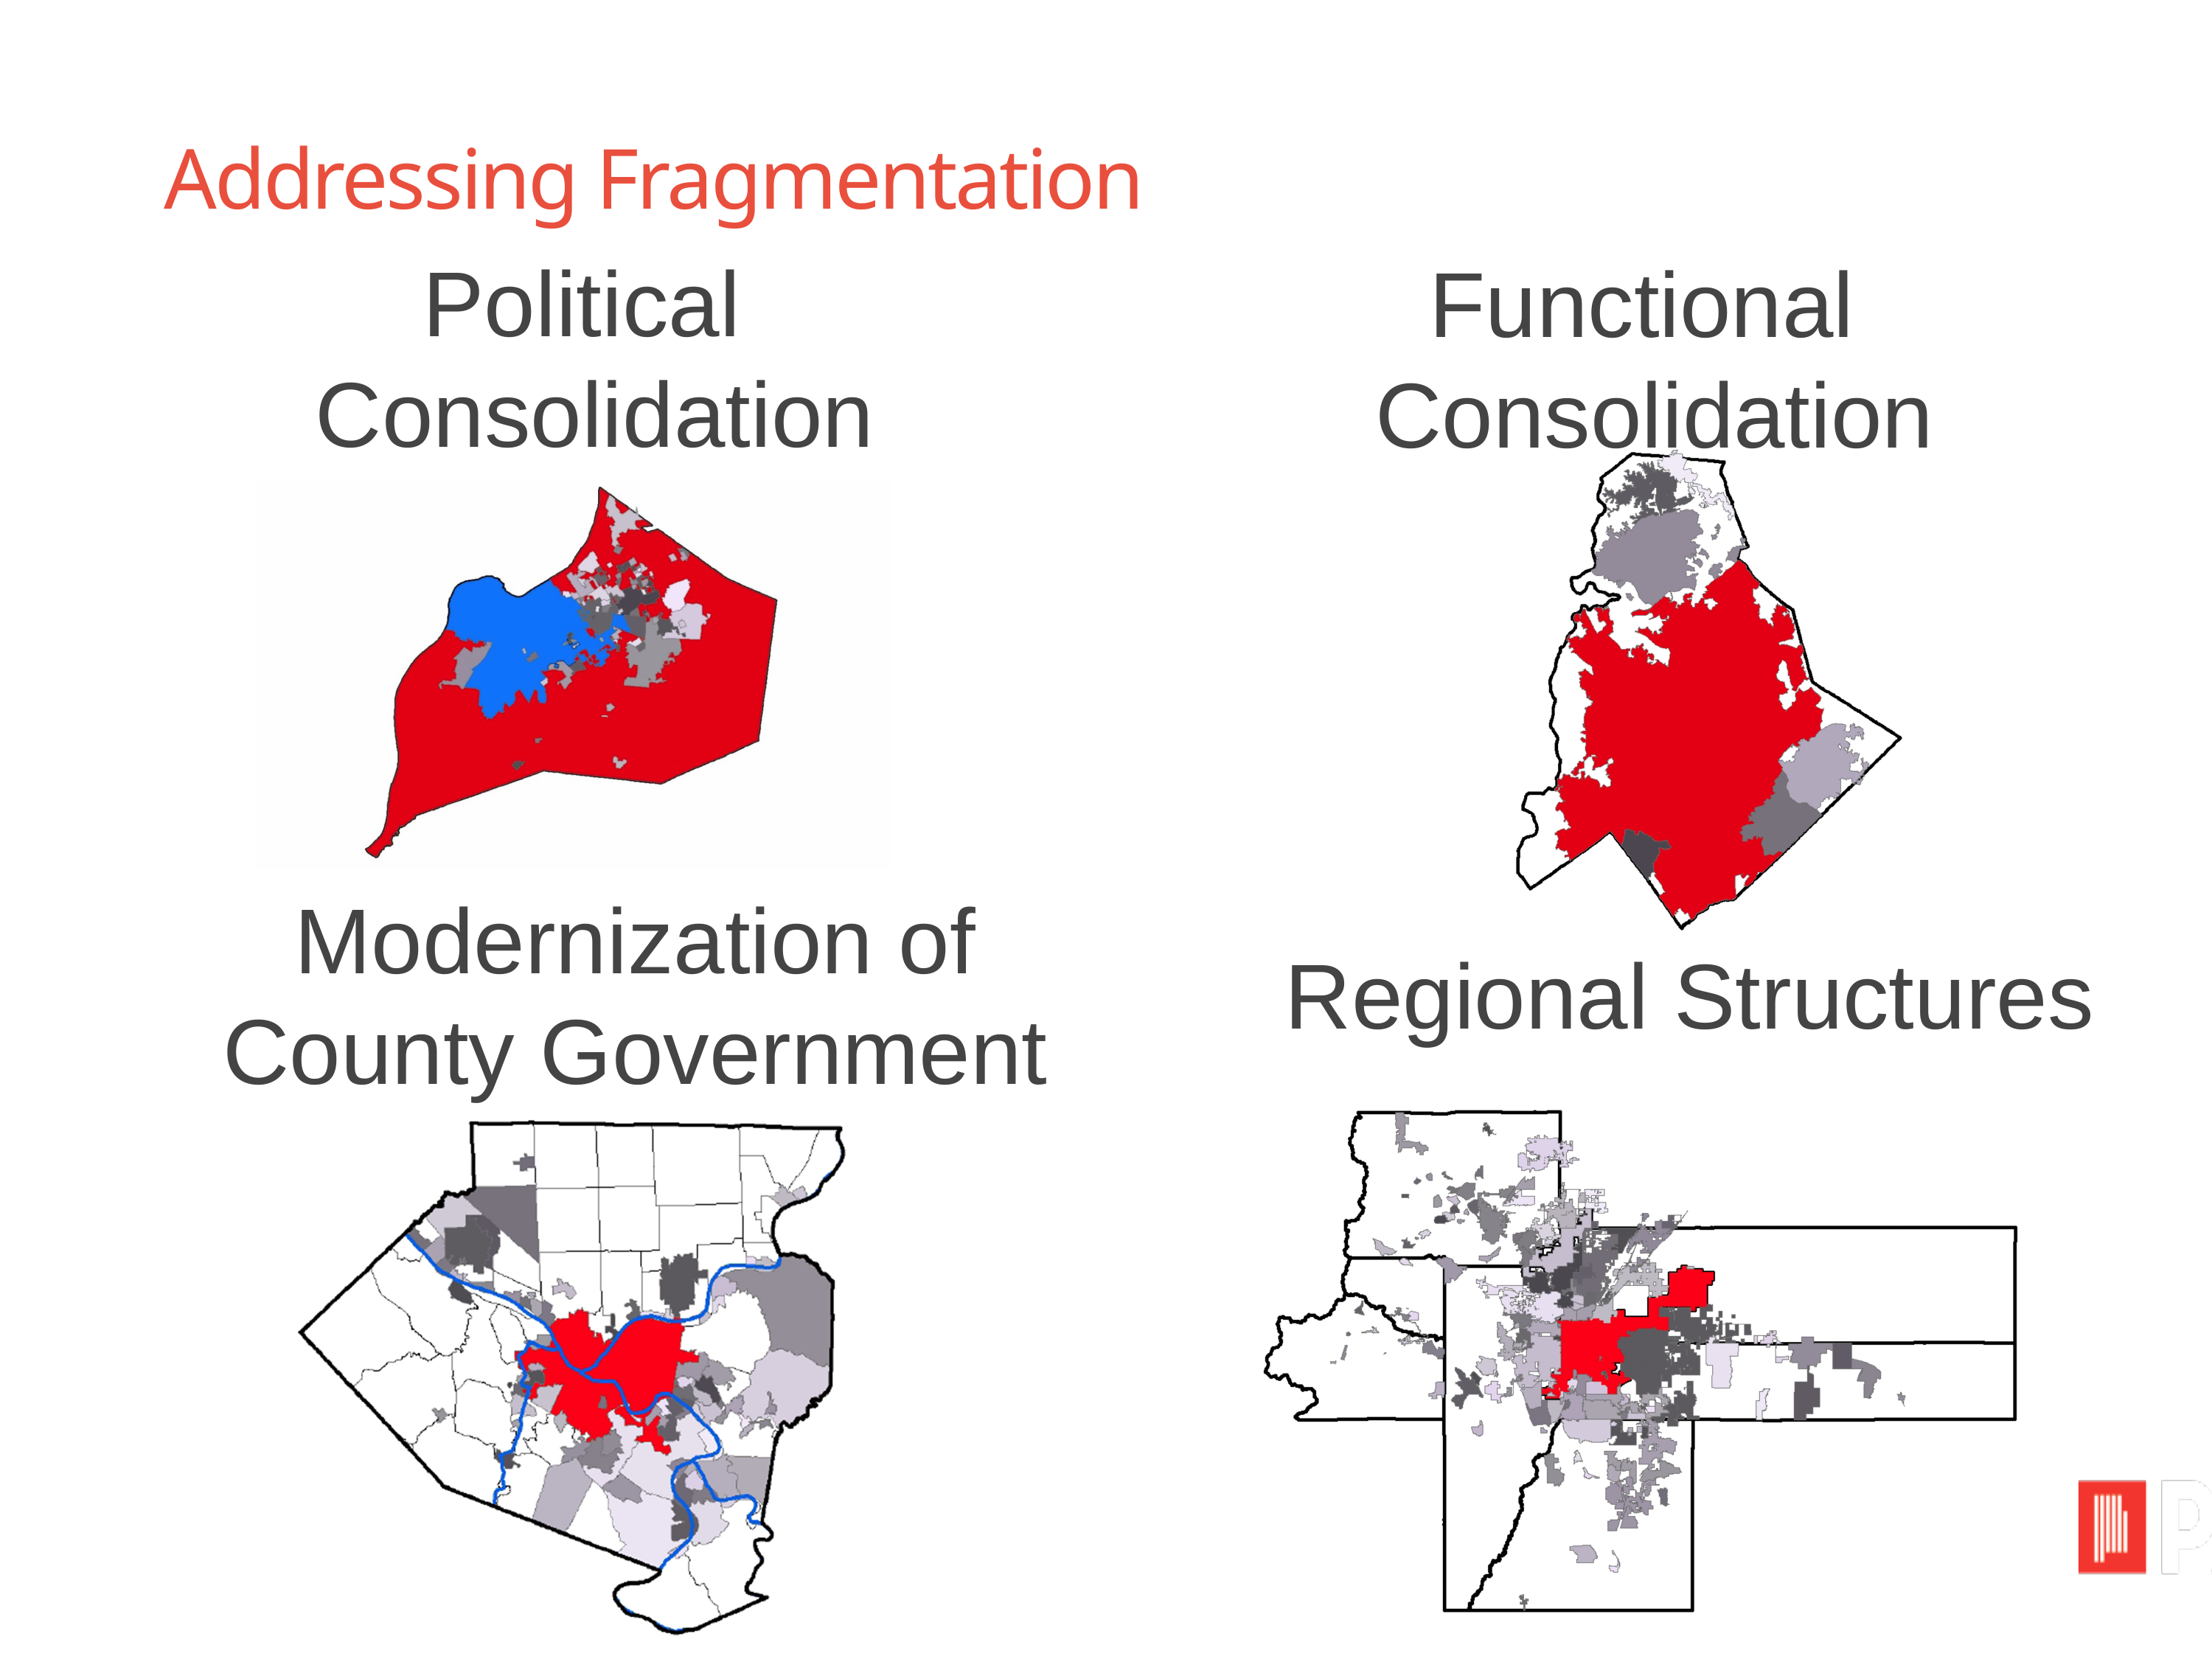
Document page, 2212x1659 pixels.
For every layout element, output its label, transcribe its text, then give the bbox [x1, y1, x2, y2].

picture [256, 1092, 921, 1655]
picture [1422, 434, 1976, 937]
text_box Modernization of County Government [166, 874, 1105, 1109]
picture [1253, 1102, 2030, 1621]
title Addressing Fragmentation [157, 0, 2055, 232]
picture [2078, 1479, 2212, 1576]
picture [256, 480, 890, 869]
text_box Functional Consolidation [1105, 239, 2178, 473]
text_box [158, 543, 840, 1019]
text_box Political Consolidation [133, 238, 1056, 472]
text_box Regional Structures [1201, 931, 2178, 1054]
